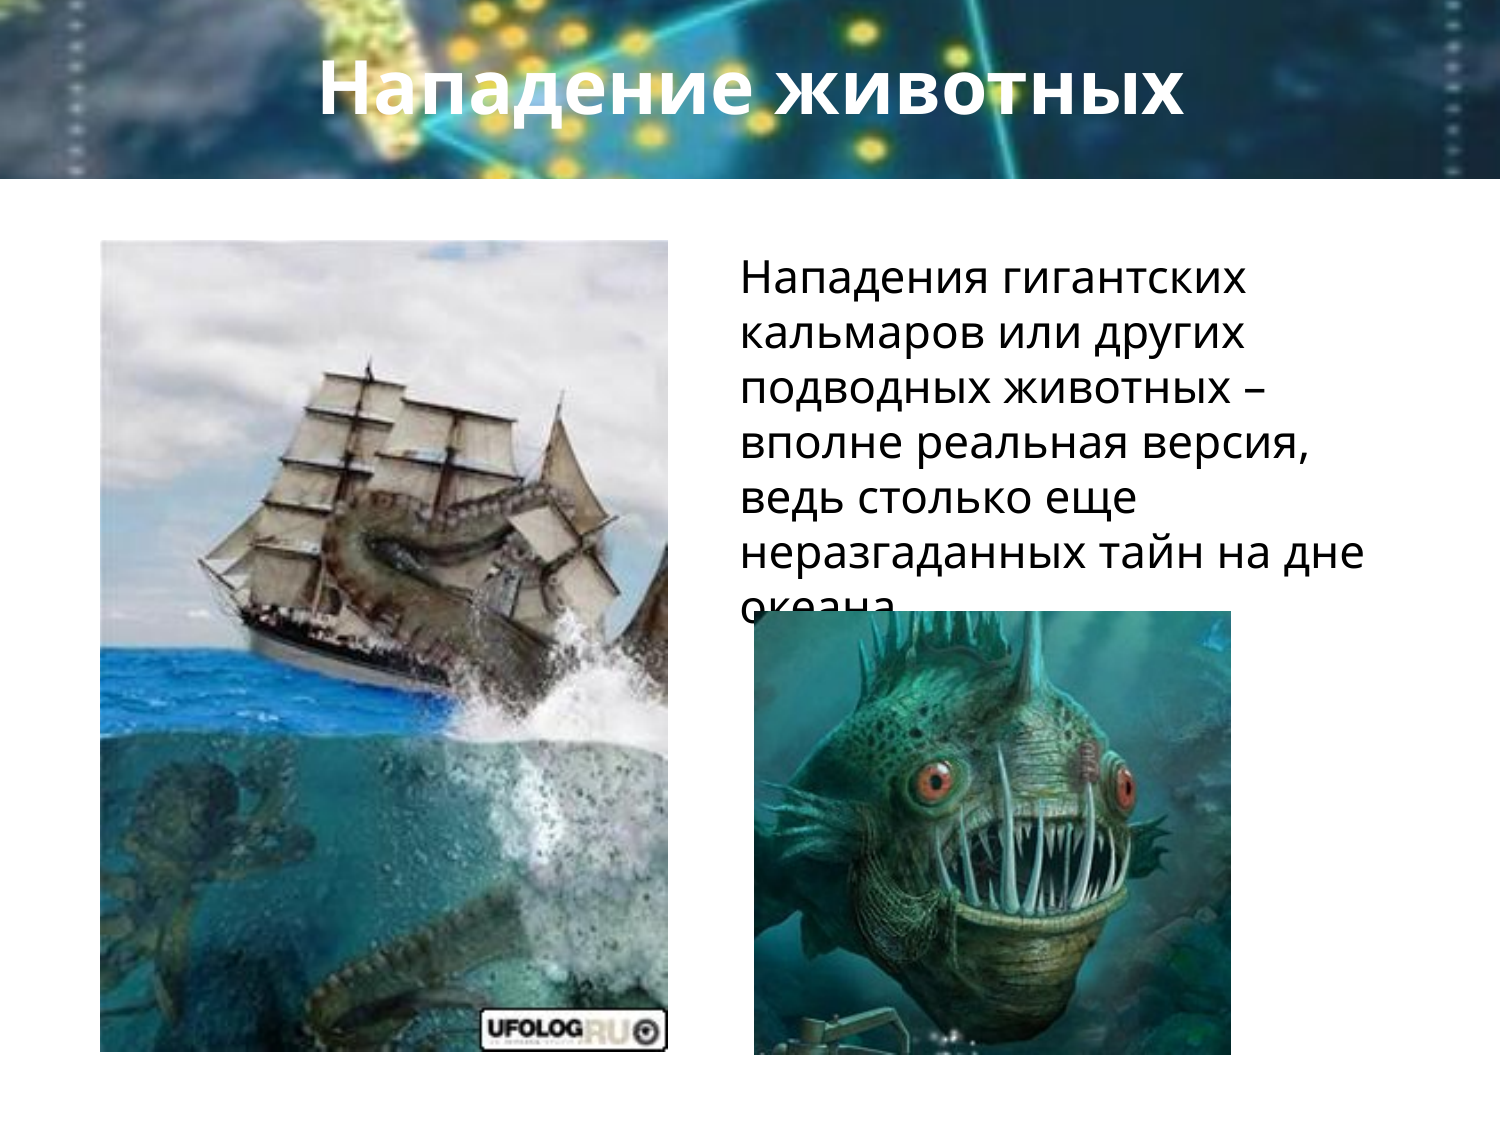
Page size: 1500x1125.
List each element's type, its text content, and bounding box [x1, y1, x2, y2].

picture [753, 611, 1231, 1055]
picture [100, 240, 668, 1053]
list Нападения гигантских кальмаров или других подводных животных – вполне реальная версия, ведь столько еще неразгаданных тайн на дне океана. [706, 240, 1412, 644]
picture [0, 0, 1500, 179]
